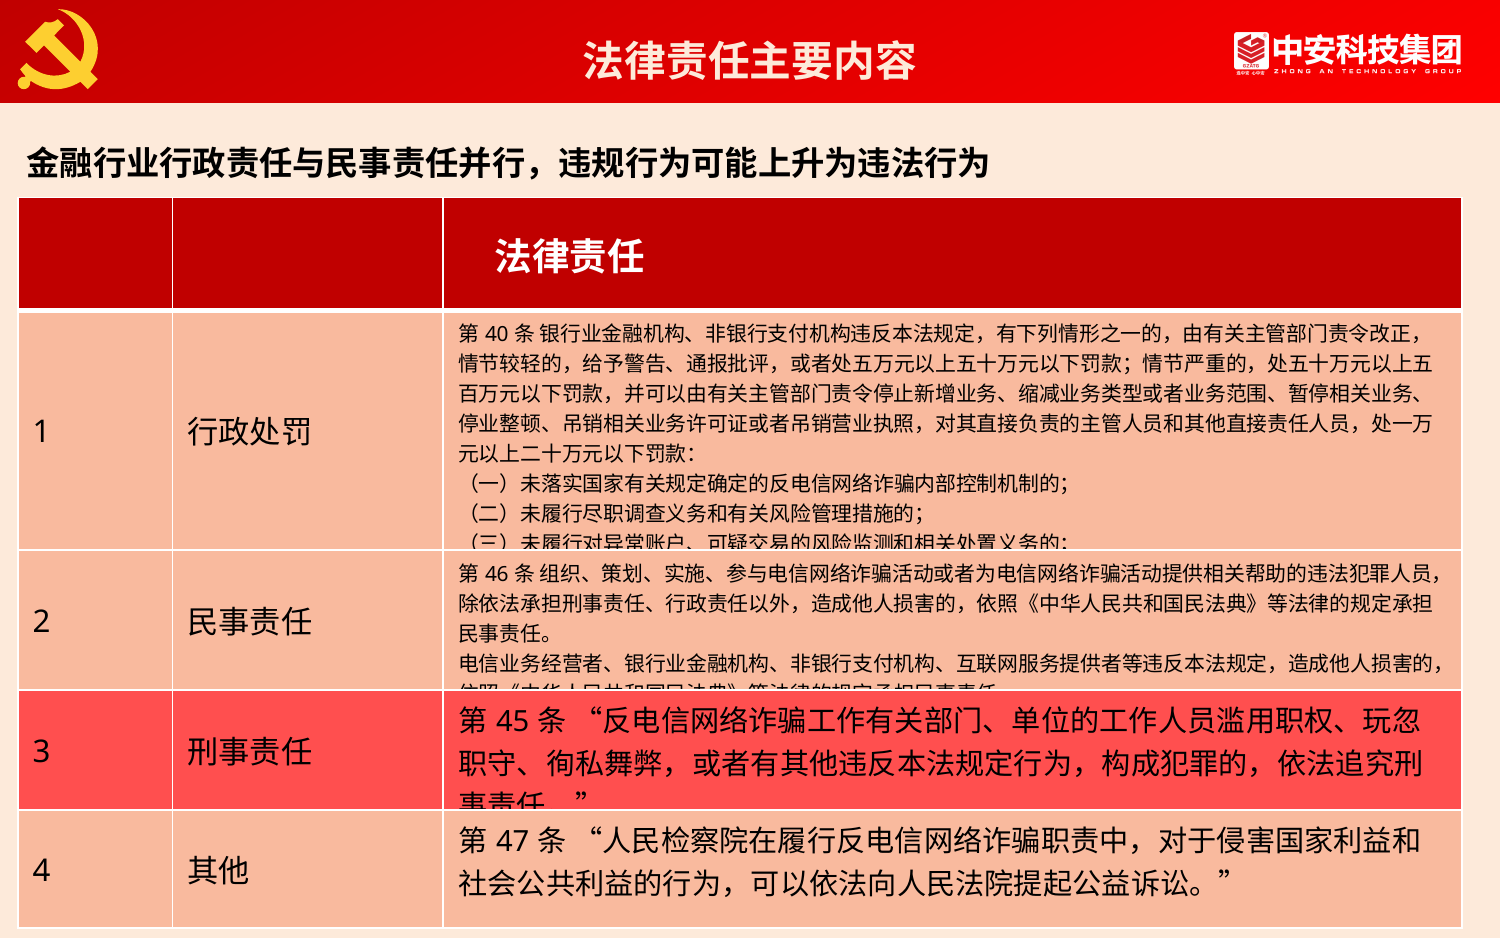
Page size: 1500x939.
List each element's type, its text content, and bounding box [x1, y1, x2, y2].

text_box 金融行业行政责任与民事责任并行，违规行为可能上升为违法行为 [0, 114, 1131, 190]
text_box [17, 9, 98, 90]
table_cell 行政处罚 [173, 313, 442, 549]
table_cell 其他 [173, 811, 442, 927]
table_header [19, 198, 172, 308]
text_box 法律责任主要内容 [0, 0, 1500, 105]
table_cell 3 [19, 691, 172, 809]
table_cell 刑事责任 [173, 691, 442, 809]
table_cell 第46条 组织、策划、实施、参与电信网络诈骗活动或者为电信网络诈骗活动提供相关帮助的违法犯罪人员，除依法承担刑事责任、行政责任以外，造成他人损害的，依照《中华人民共和国民法典》等法律的规定承担民事责任。 电信业务经营者、银行业金融机构、非银行支付机构、互联网服务提供者等违反本法规定，造成他人损害的，依照《中华人民共和国民法典》等法律的规定承担民事责任。 [444, 551, 1461, 689]
table_cell 4 [19, 811, 172, 927]
table_header 法律责任 [444, 198, 1461, 308]
table_cell 民事责任 [173, 551, 442, 689]
table_cell 1 [19, 313, 172, 549]
table_cell 第40条 银行业金融机构、非银行支付机构违反本法规定，有下列情形之一的，由有关主管部门责令改正，情节较轻的，给予警告、通报批评，或者处五万元以上五十万元以下罚款；情节严重的，处五十万元以上五百万元以下罚款，并可以由有关主管部门责令停止新增业务、缩减业务类型或者业务范围、暂停相关业务、停业整顿、吊销相关业务许可证或者吊销营业执照，对其直接负责的主管人员和其他直接责任人员，处一万元以上二十万元以下罚款： （一）未落实国家有关规定确定的反电信网络诈骗内部控制机制的； （二）未履行尽职调查义务和有关风险管理措施的； （三）未履行对异常账户、可疑交易的风险监测和相关处置义务的； （四）未按照规定完整、准确传输有关交易信息的。 [444, 313, 1461, 549]
table_header [173, 198, 442, 308]
table_cell 第45条 “反电信网络诈骗工作有关部门、单位的工作人员滥用职权、玩忽职守、徇私舞弊，或者有其他违反本法规定行为，构成犯罪的，依法追究刑事责任。” [444, 691, 1461, 809]
table_cell 2 [19, 551, 172, 689]
picture [1233, 31, 1461, 75]
table_cell 第47条 “人民检察院在履行反电信网络诈骗职责中，对于侵害国家利益和社会公共利益的行为，可以依法向人民法院提起公益诉讼。” [444, 811, 1461, 927]
